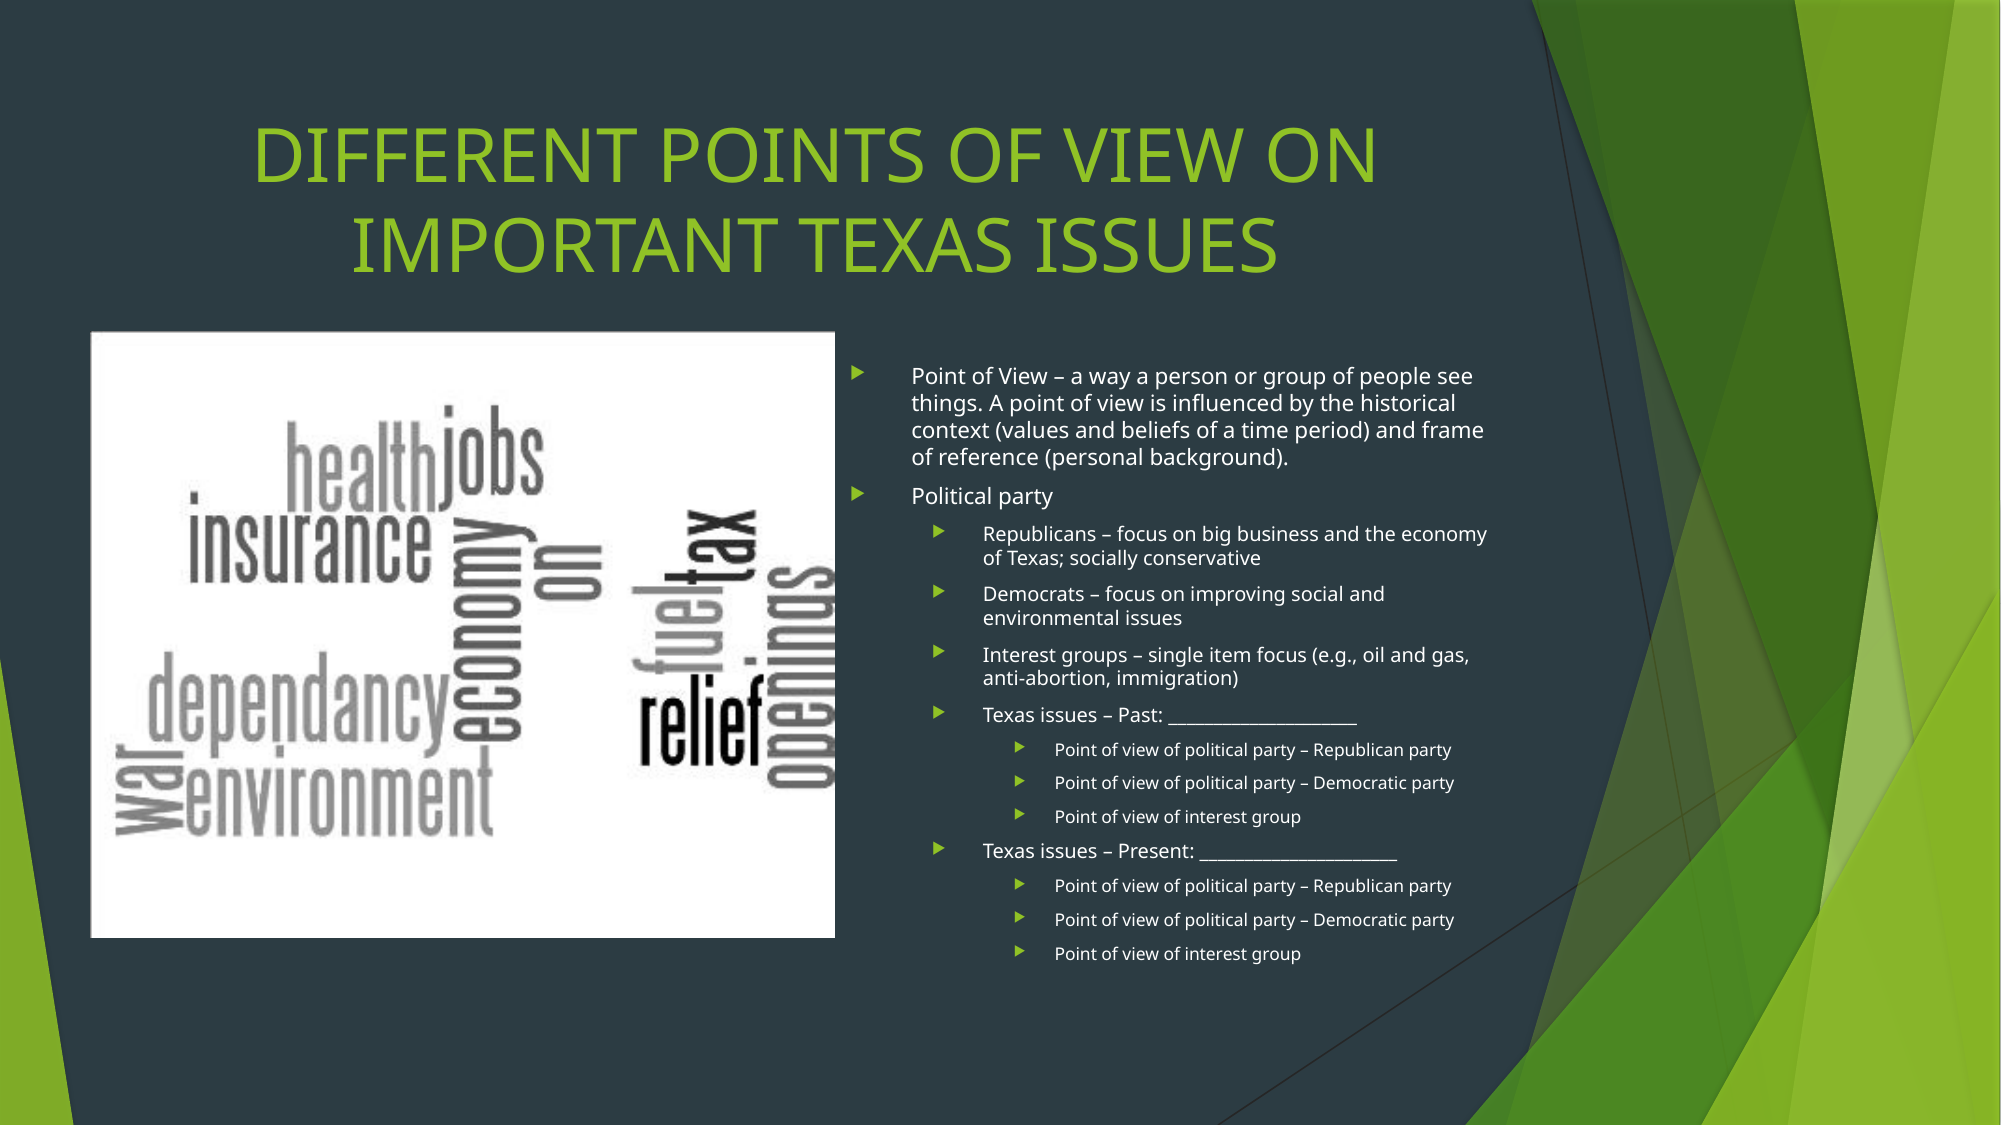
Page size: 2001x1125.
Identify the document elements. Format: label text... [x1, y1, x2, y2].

title DIFFERENT POINTS OF VIEW ON IMPORTANT TEXAS ISSUES [111, 99, 1522, 317]
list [89, 330, 836, 939]
list Point of View – a way a person or group of people see things. A point of view is influenced by the historical context (values and beliefs of a time period) and frame of reference (personal background). Political party Republicans – focus on big business and the economy of Texas; socially conservative Democrats – focus on improving social and environmental issues Interest groups – single item focus (e.g., oil and gas, anti-abortion, immigration) Texas issues – Past: _____________________ Point of view of political party – Republican party Point of view of political party – Democratic party Point of view of interest group Texas issues – Present: ______________________ Point of view of political party – Republican party Point of view of political party – Democratic party Point of view of interest group [834, 354, 1522, 992]
